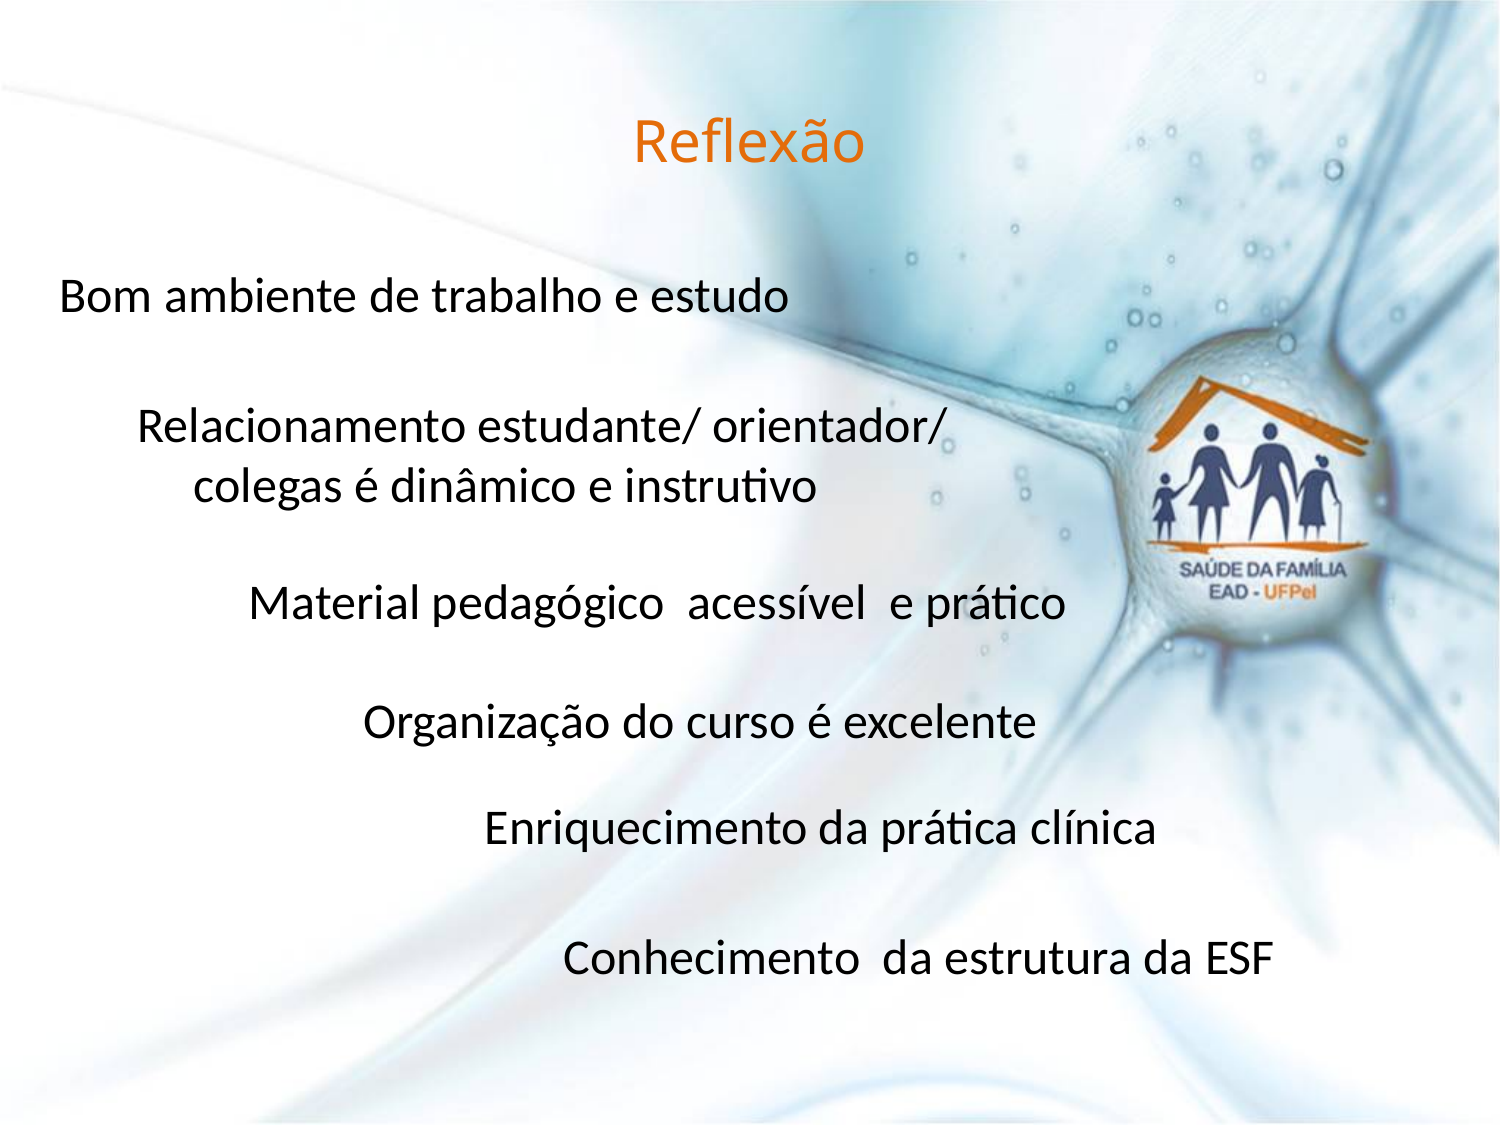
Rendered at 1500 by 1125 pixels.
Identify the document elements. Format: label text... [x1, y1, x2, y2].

picture [0, 0, 1500, 1125]
text_box Bom ambiente de trabalho e estudo [44, 255, 806, 330]
text_box Relacionamento estudante/ orientador/ colegas é dinâmico e instrutivo [100, 385, 1046, 521]
text_box Material pedagógico acessível e prático [234, 562, 1082, 638]
title Reflexão [74, 44, 1426, 233]
text_box Conhecimento da estrutura da ESF [549, 916, 1500, 992]
text_box Organização do curso é excelente [348, 680, 1202, 756]
text_box Enriquecimento da prática clínica [469, 786, 1173, 862]
